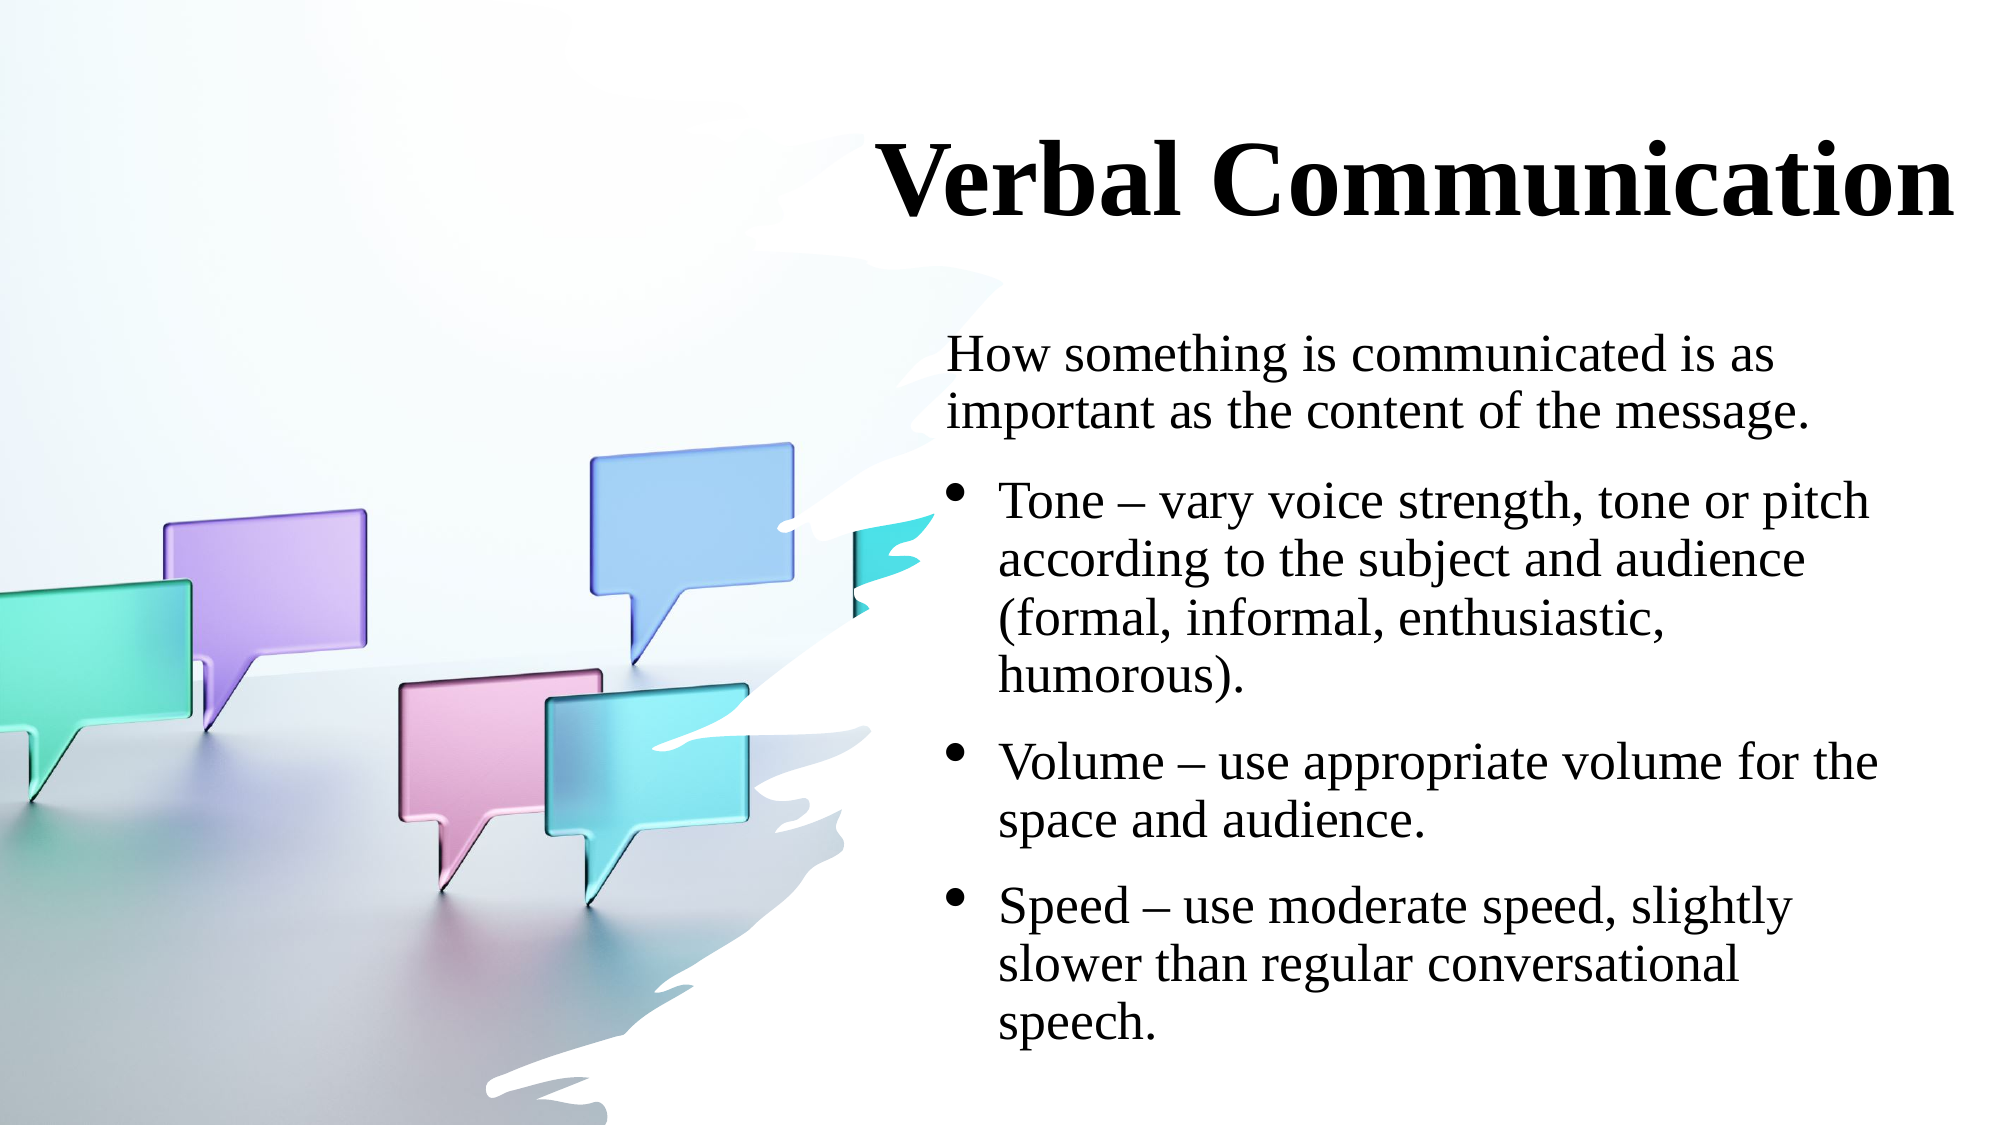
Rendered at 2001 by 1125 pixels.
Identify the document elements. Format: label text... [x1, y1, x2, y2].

picture [0, 0, 1004, 1125]
list How something is communicated is as important as the content of the message. Tone – vary voice strength, tone or pitch according to the subject and audience (formal, informal, enthusiastic, humorous). Volume – use appropriate volume for the space and audience. Speed – use moderate speed, slightly slower than regular conversational speech. [1004, 317, 1906, 1066]
title Verbal Communication [1004, 59, 1973, 300]
